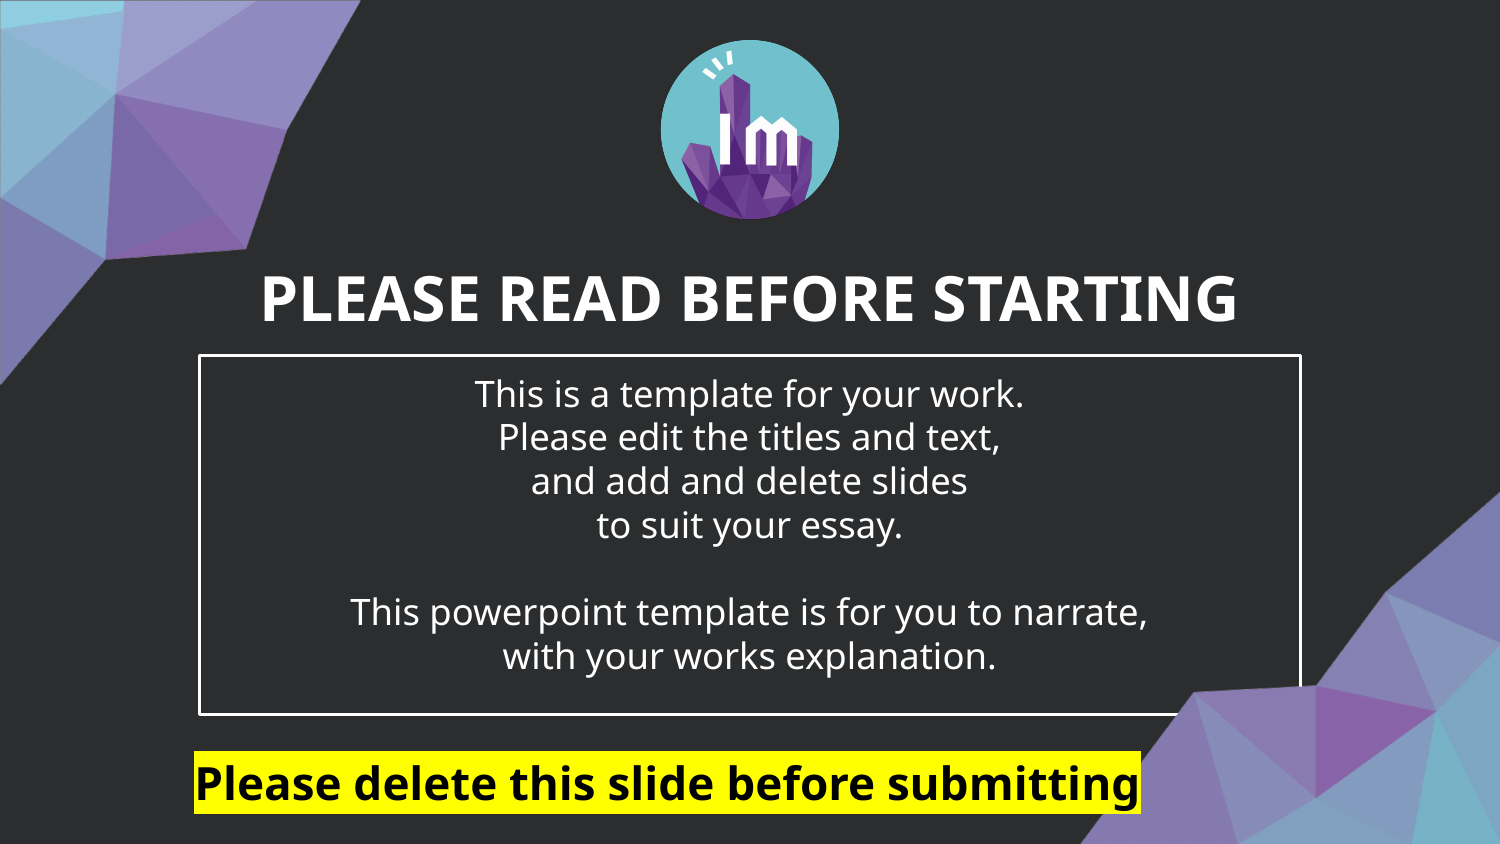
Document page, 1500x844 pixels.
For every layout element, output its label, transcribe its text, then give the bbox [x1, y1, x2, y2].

picture [659, 39, 841, 220]
text_box Please delete this slide before submitting [11, 739, 1075, 827]
text_box This is a template for your work. Please edit the titles and text, and add and delete slides to suit your essay. This powerpoint template is for you to narrate, with your works explanation. [199, 355, 1301, 715]
picture [0, 1, 373, 385]
text_box PLEASE READ BEFORE STARTING [379, 244, 1301, 331]
picture [1080, 490, 1500, 844]
